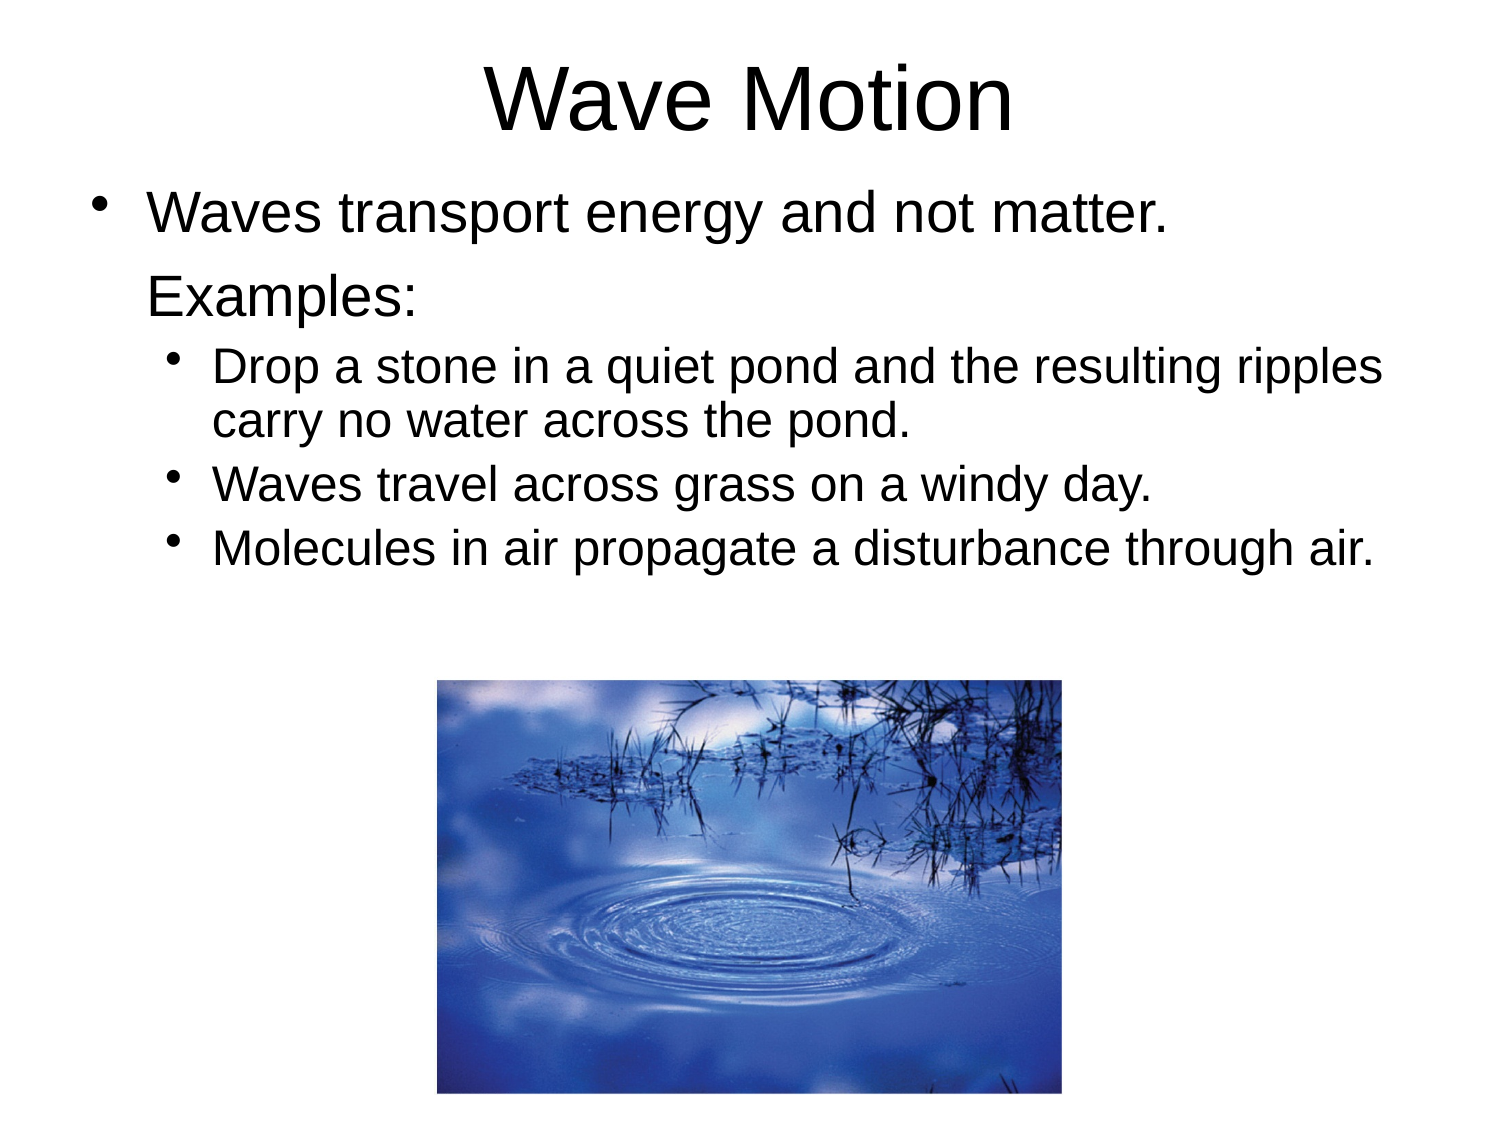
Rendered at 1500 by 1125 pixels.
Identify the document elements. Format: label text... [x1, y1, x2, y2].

title Wave Motion [75, 0, 1425, 174]
list Waves transport energy and not matter. Examples: Drop a stone in a quiet pond and the resulting ripples carry no water across the pond. Waves travel across grass on a windy day. Molecules in air propagate a disturbance through air. [75, 174, 1425, 918]
picture [433, 676, 1064, 1095]
